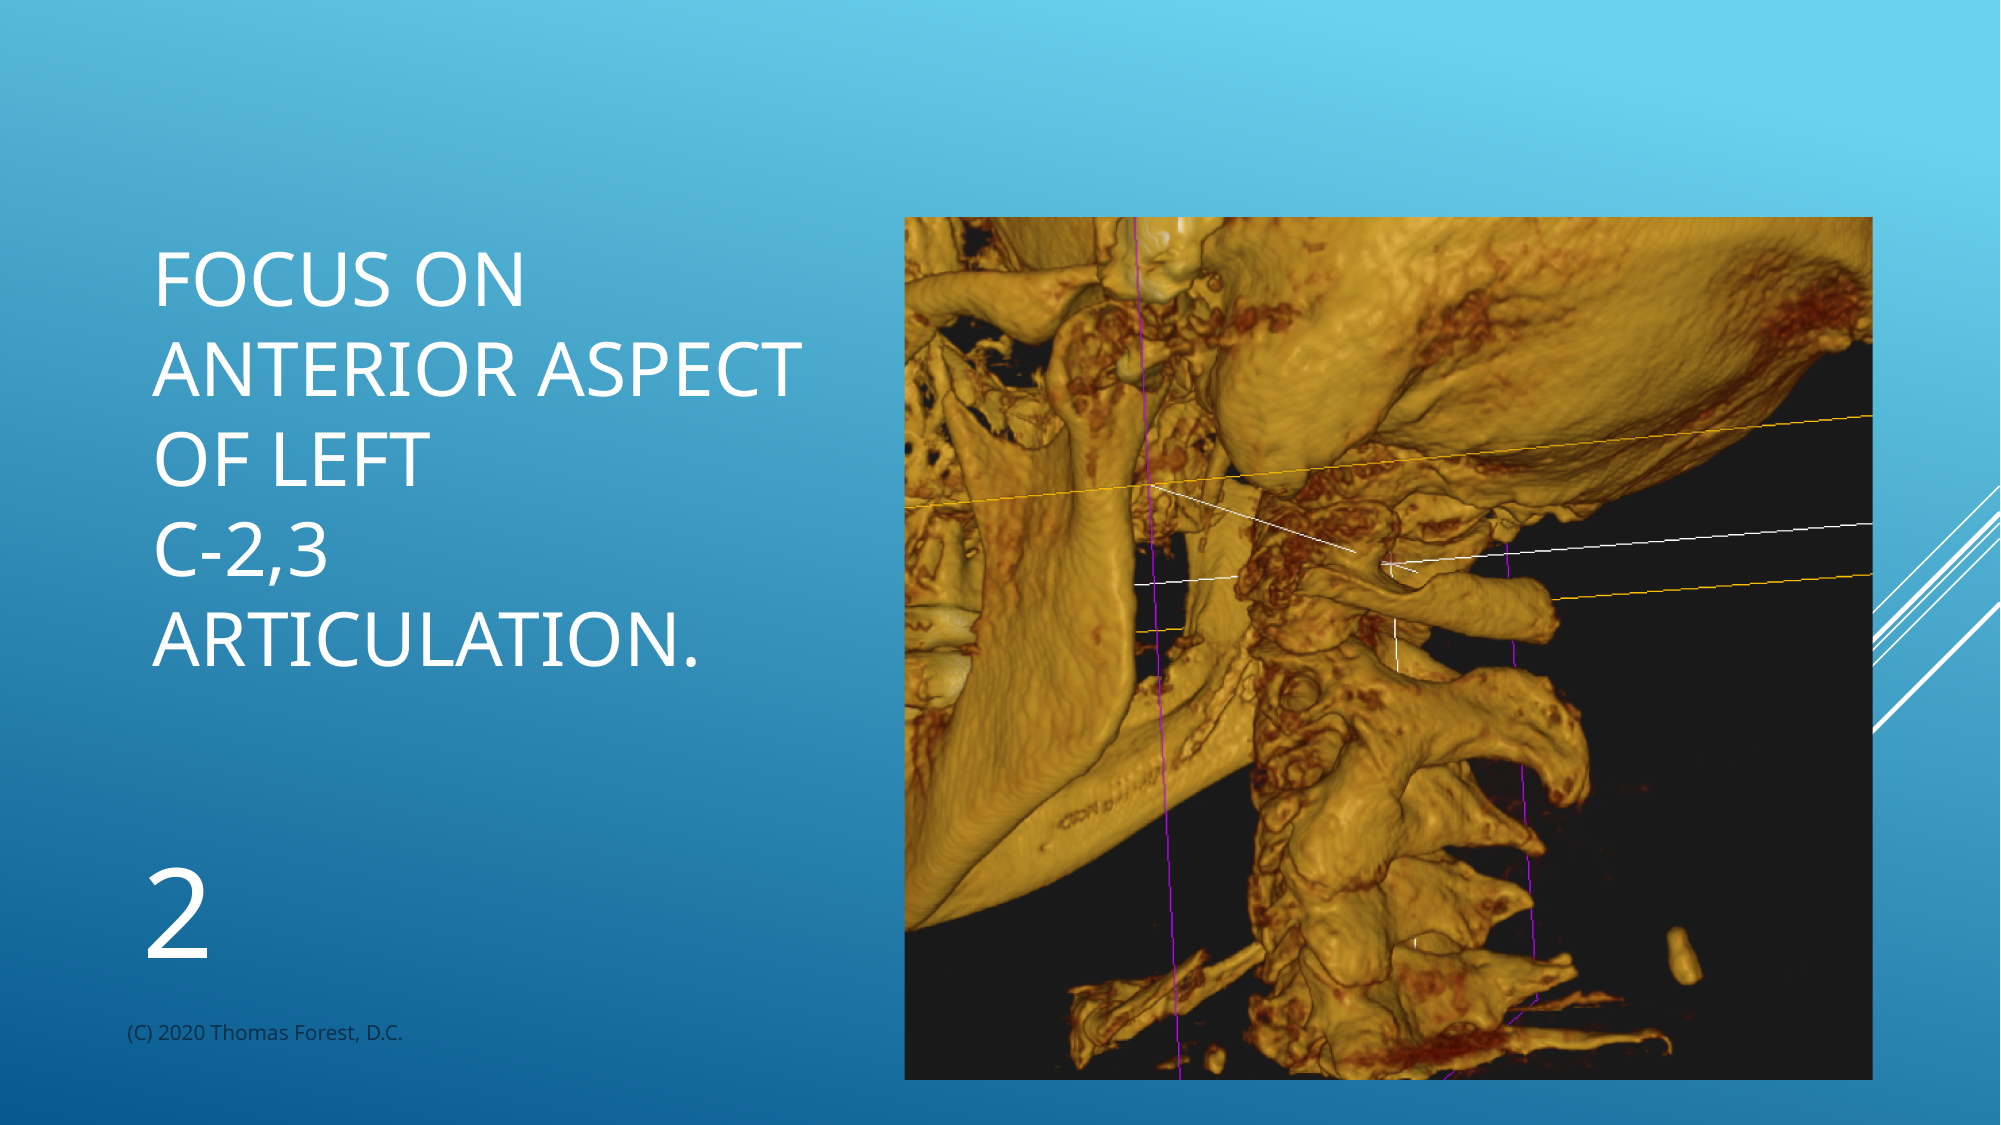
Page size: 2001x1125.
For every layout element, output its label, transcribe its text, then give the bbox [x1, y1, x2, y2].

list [904, 216, 1873, 1080]
text_box 2 [127, 825, 266, 991]
footer (C) 2020 Thomas Forest, D.C. [112, 1012, 904, 1073]
title Focus on anterior aspect of left C-2,3 articulation. [137, 59, 859, 854]
